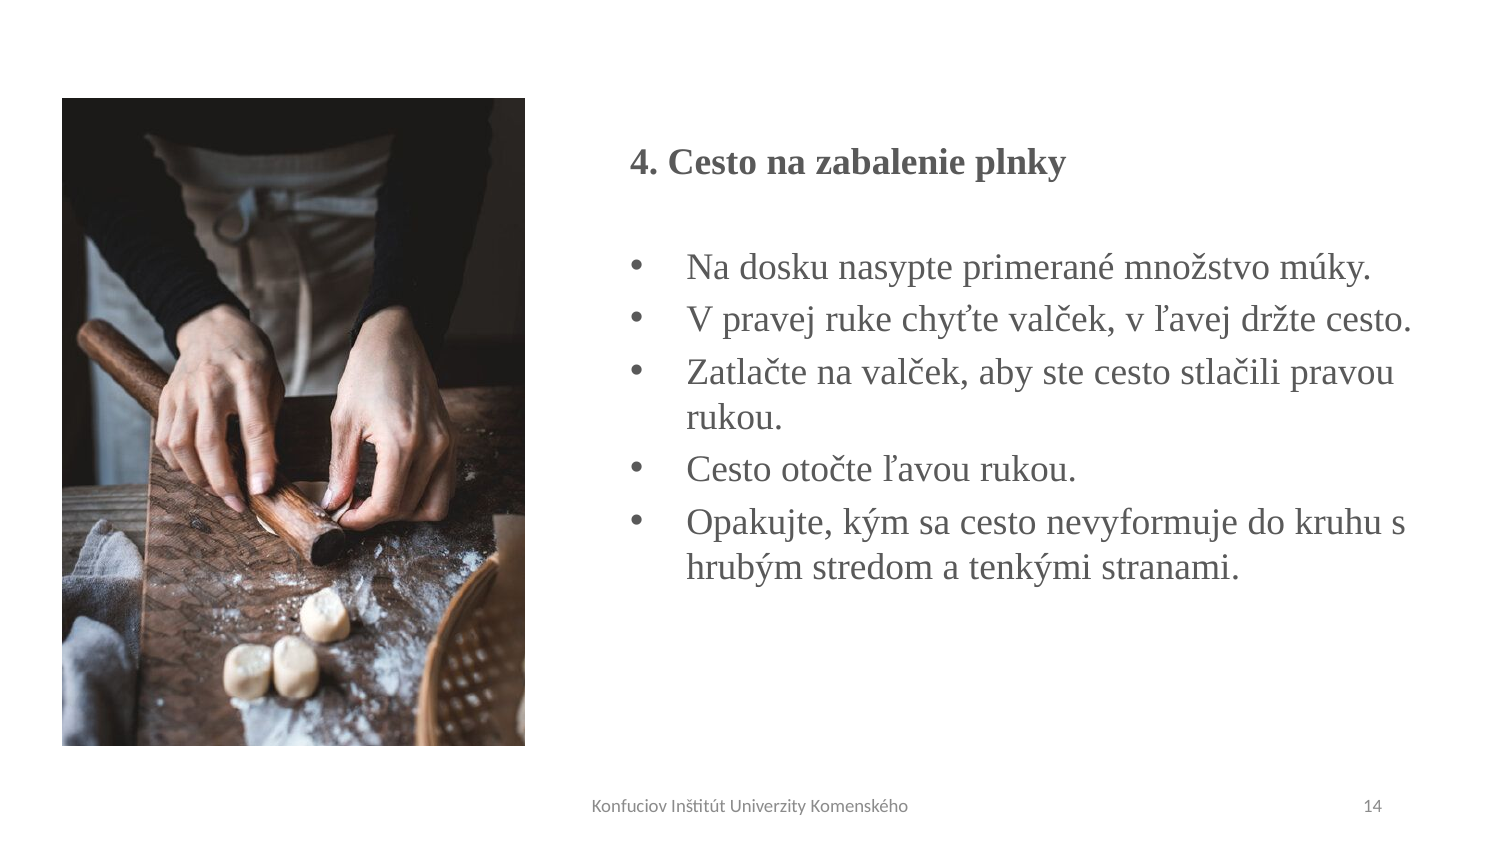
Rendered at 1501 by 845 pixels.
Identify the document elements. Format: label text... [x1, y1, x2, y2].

footer Konfuciov Inštitút Univerzity Komenského [496, 782, 1004, 828]
text_box 4. Cesto na zabalenie plnky Na dosku nasypte primerané množstvo múky. V pravej ruke chyťte valček, v ľavej držte cesto. Zatlačte na valček, aby ste cesto stlačili pravou rukou. Cesto otočte ľavou rukou. Opakujte, kým sa cesto nevyformuje do kruhu s hrubým stredom a tenkými stranami. [615, 129, 1438, 733]
picture [62, 98, 525, 746]
slide_number 14 [1059, 782, 1398, 828]
